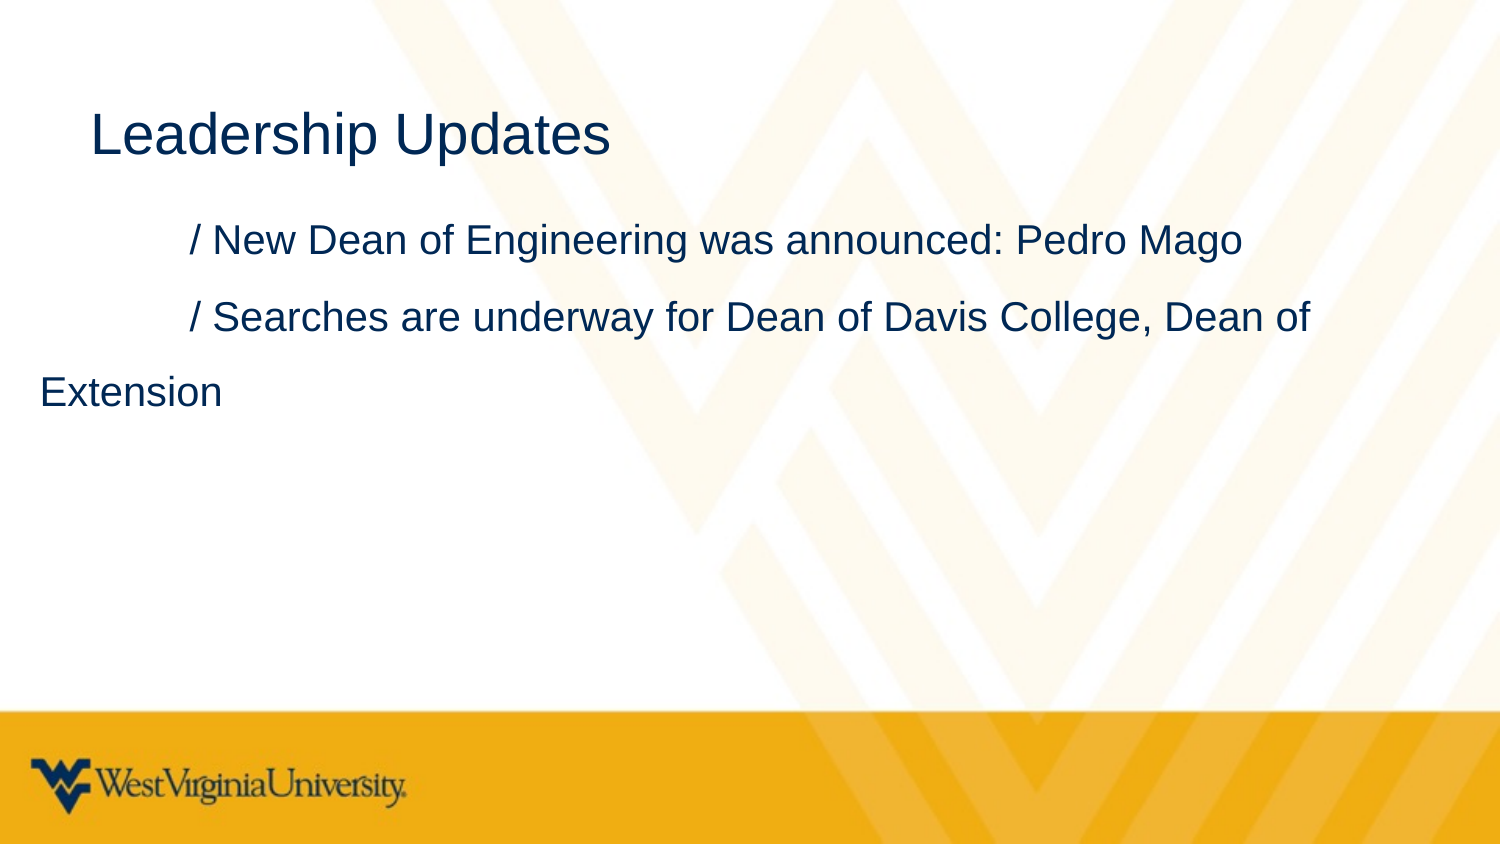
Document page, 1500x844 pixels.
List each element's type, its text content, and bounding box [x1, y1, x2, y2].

text_box / New Dean of Engineering was announced: Pedro Mago / Searches are underway for Dean of Davis College, Dean of Extension [24, 167, 1463, 422]
text_box Leadership Updates [74, 96, 1425, 167]
picture [0, 0, 1500, 844]
